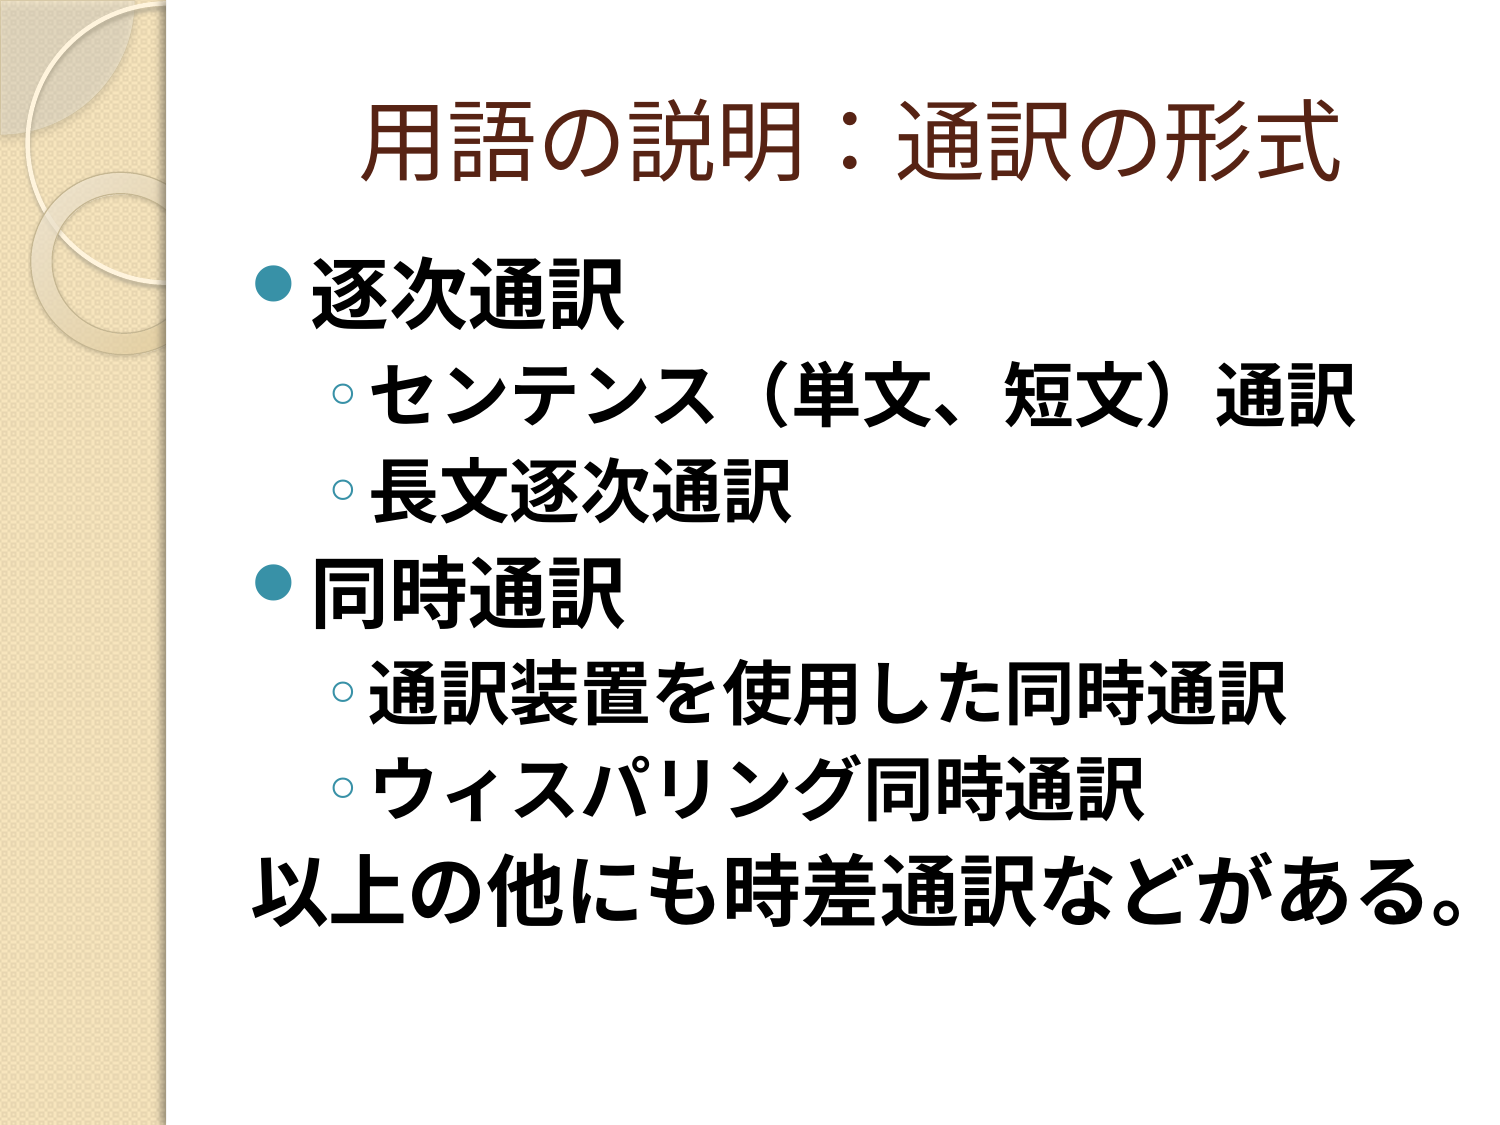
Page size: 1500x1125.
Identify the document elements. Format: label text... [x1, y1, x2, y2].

list 逐次通訳 センテンス（単文、短文）通訳 長文逐次通訳 同時通訳 通訳装置を使用した同時通訳 ウィスパリング同時通訳 以上の他にも時差通訳などがある。 [235, 237, 1466, 1025]
title 用語の説明：通訳の形式 [235, 45, 1466, 233]
